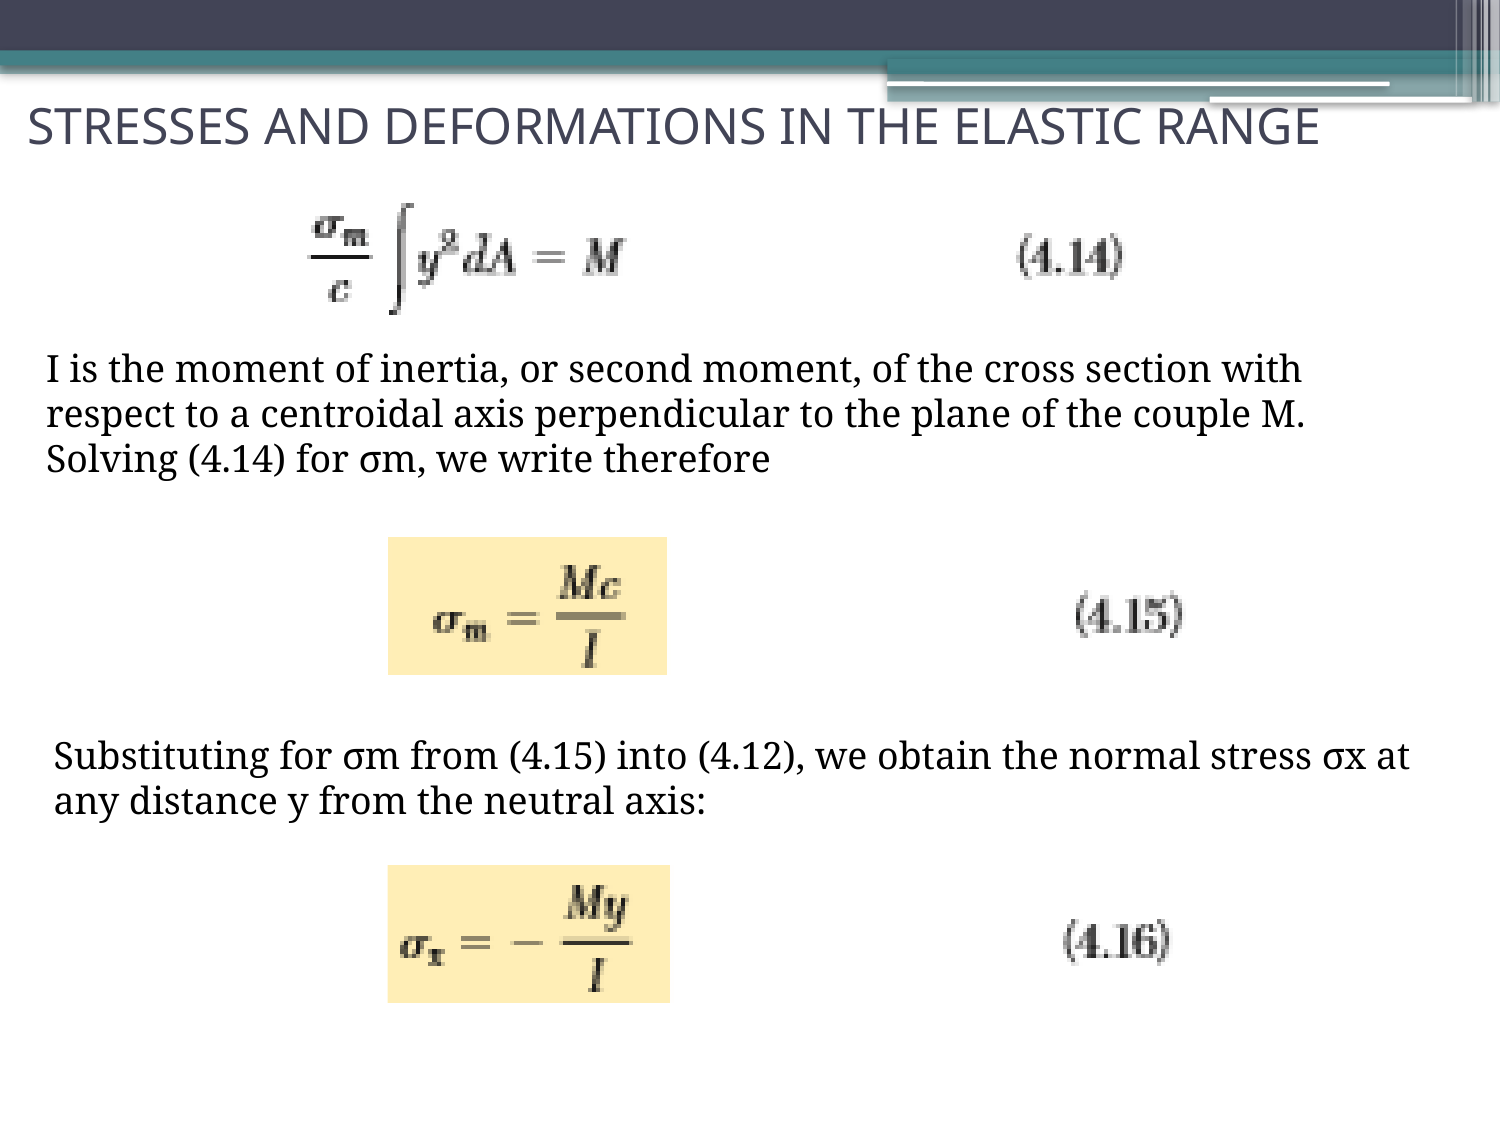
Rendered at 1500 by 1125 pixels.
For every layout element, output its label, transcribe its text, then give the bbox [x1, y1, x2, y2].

picture [262, 187, 1213, 326]
picture [387, 537, 1195, 676]
picture [387, 865, 1195, 1004]
text_box I is the moment of inertia, or second moment, of the cross section with respect to a centroidal axis perpendicular to the plane of the couple M. Solving (4.14) for σm, we write therefore [31, 337, 1407, 488]
text_box Substituting for σm from (4.15) into (4.12), we obtain the normal stress σx at any distance y from the neutral axis: [38, 724, 1450, 830]
title STRESSES AND DEFORMATIONS IN THE ELASTIC RANGE [12, 62, 1425, 188]
